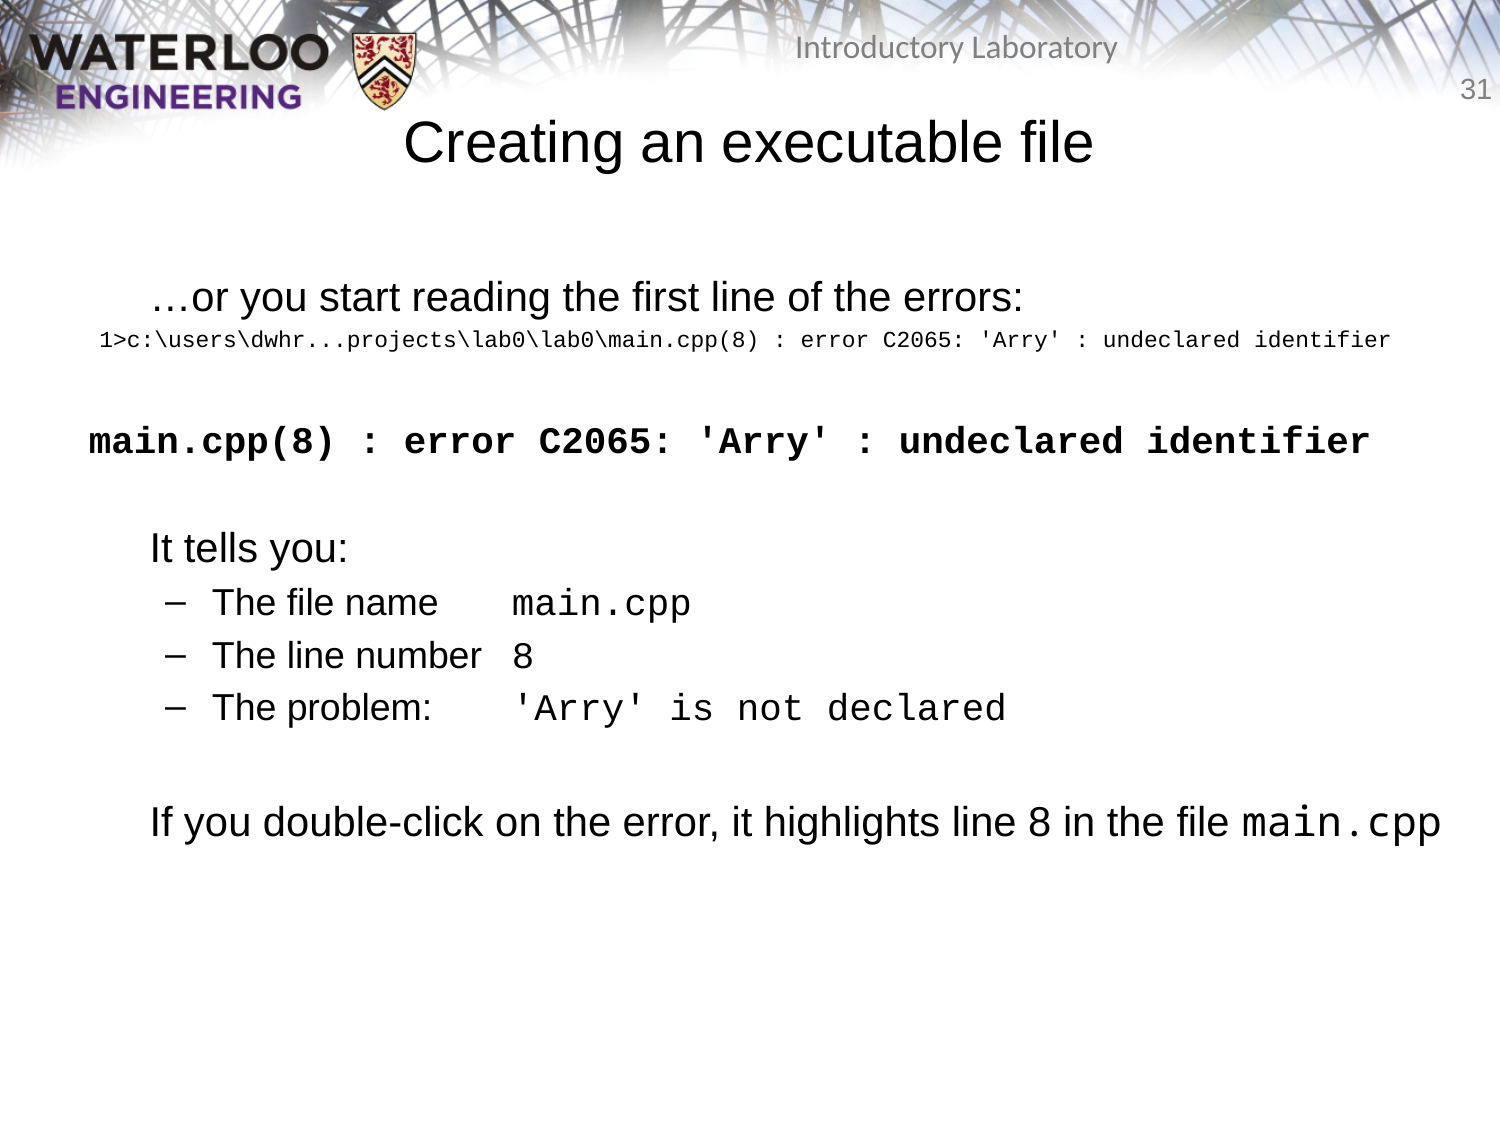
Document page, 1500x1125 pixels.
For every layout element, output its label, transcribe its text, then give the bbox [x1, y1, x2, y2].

text_box main.cpp(8) : error C2065: 'Arry' : undeclared identifier [64, 408, 1447, 469]
picture [0, 0, 1500, 1125]
title Creating an executable file [74, 44, 1426, 233]
list …or you start reading the first line of the errors: 1>c:\users\dwhr...projects\lab0\lab0\main.cpp(8) : error C2065: 'Arry' : undeclared identifier It tells you: The file name main.cpp The line number 8 The problem: 'Arry' is not declared If you double-click on the error, it highlights line 8 in the file main.cpp [74, 262, 1483, 1006]
